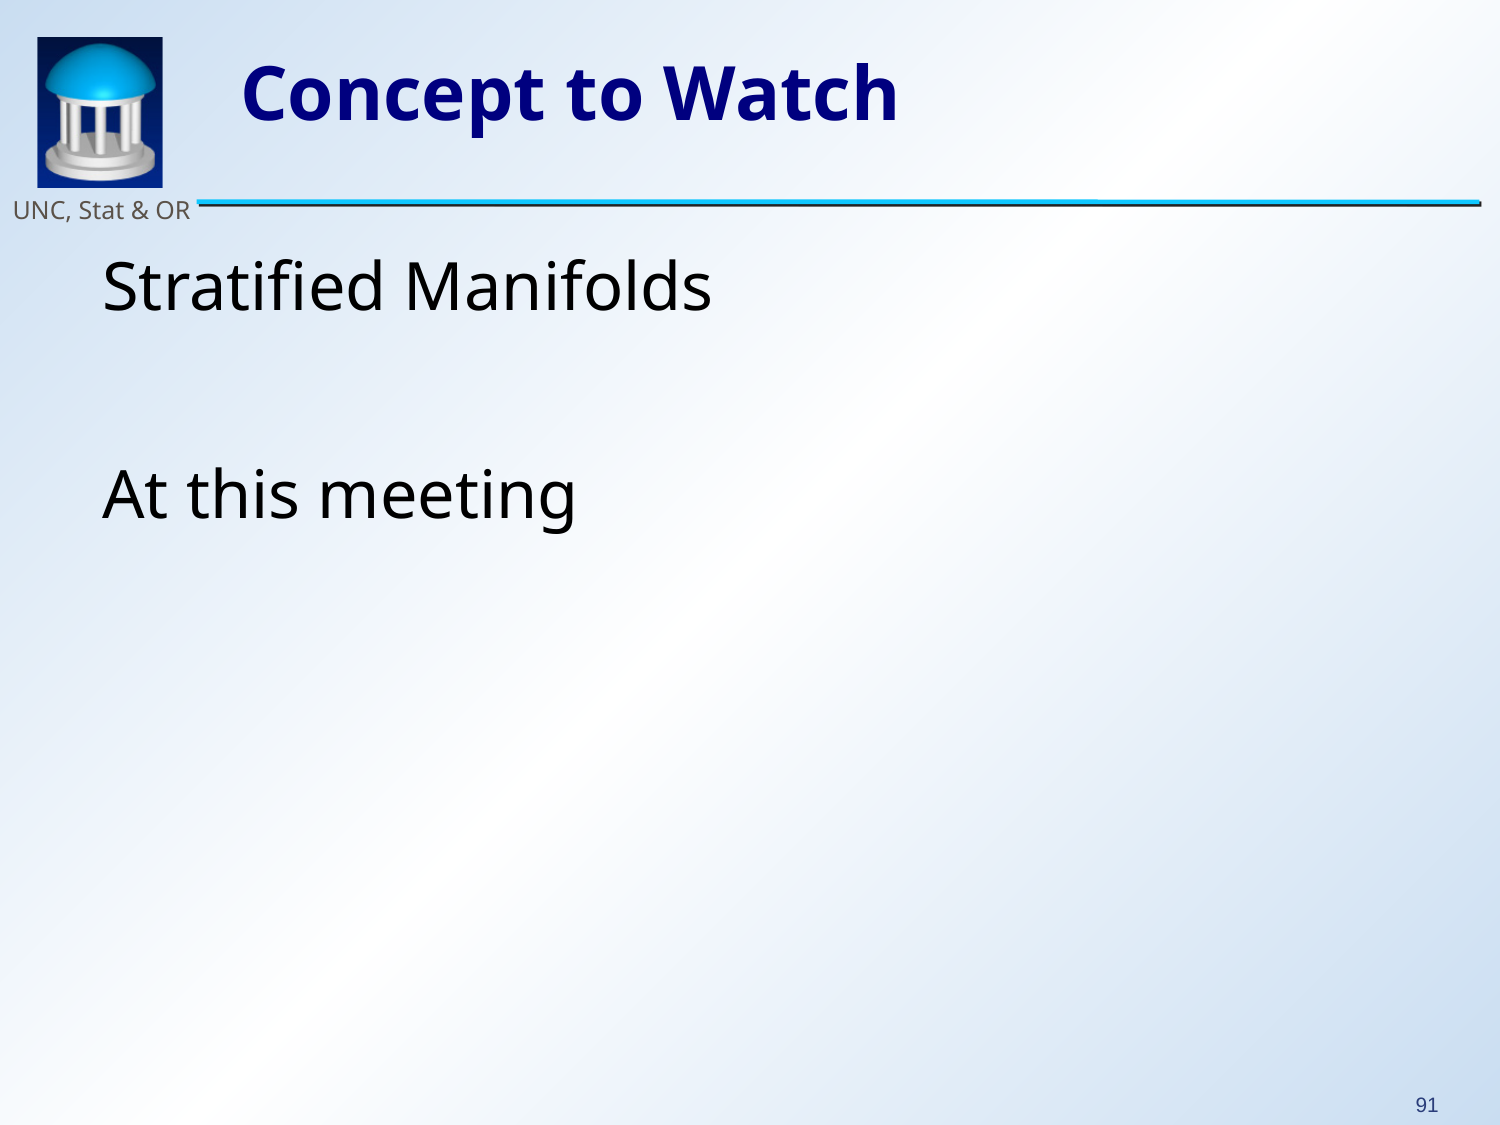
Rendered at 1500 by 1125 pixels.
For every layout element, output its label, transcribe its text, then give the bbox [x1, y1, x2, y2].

title Concept to Watch [224, 24, 1438, 156]
text_box Stratified Manifolds At this meeting [87, 212, 1450, 539]
